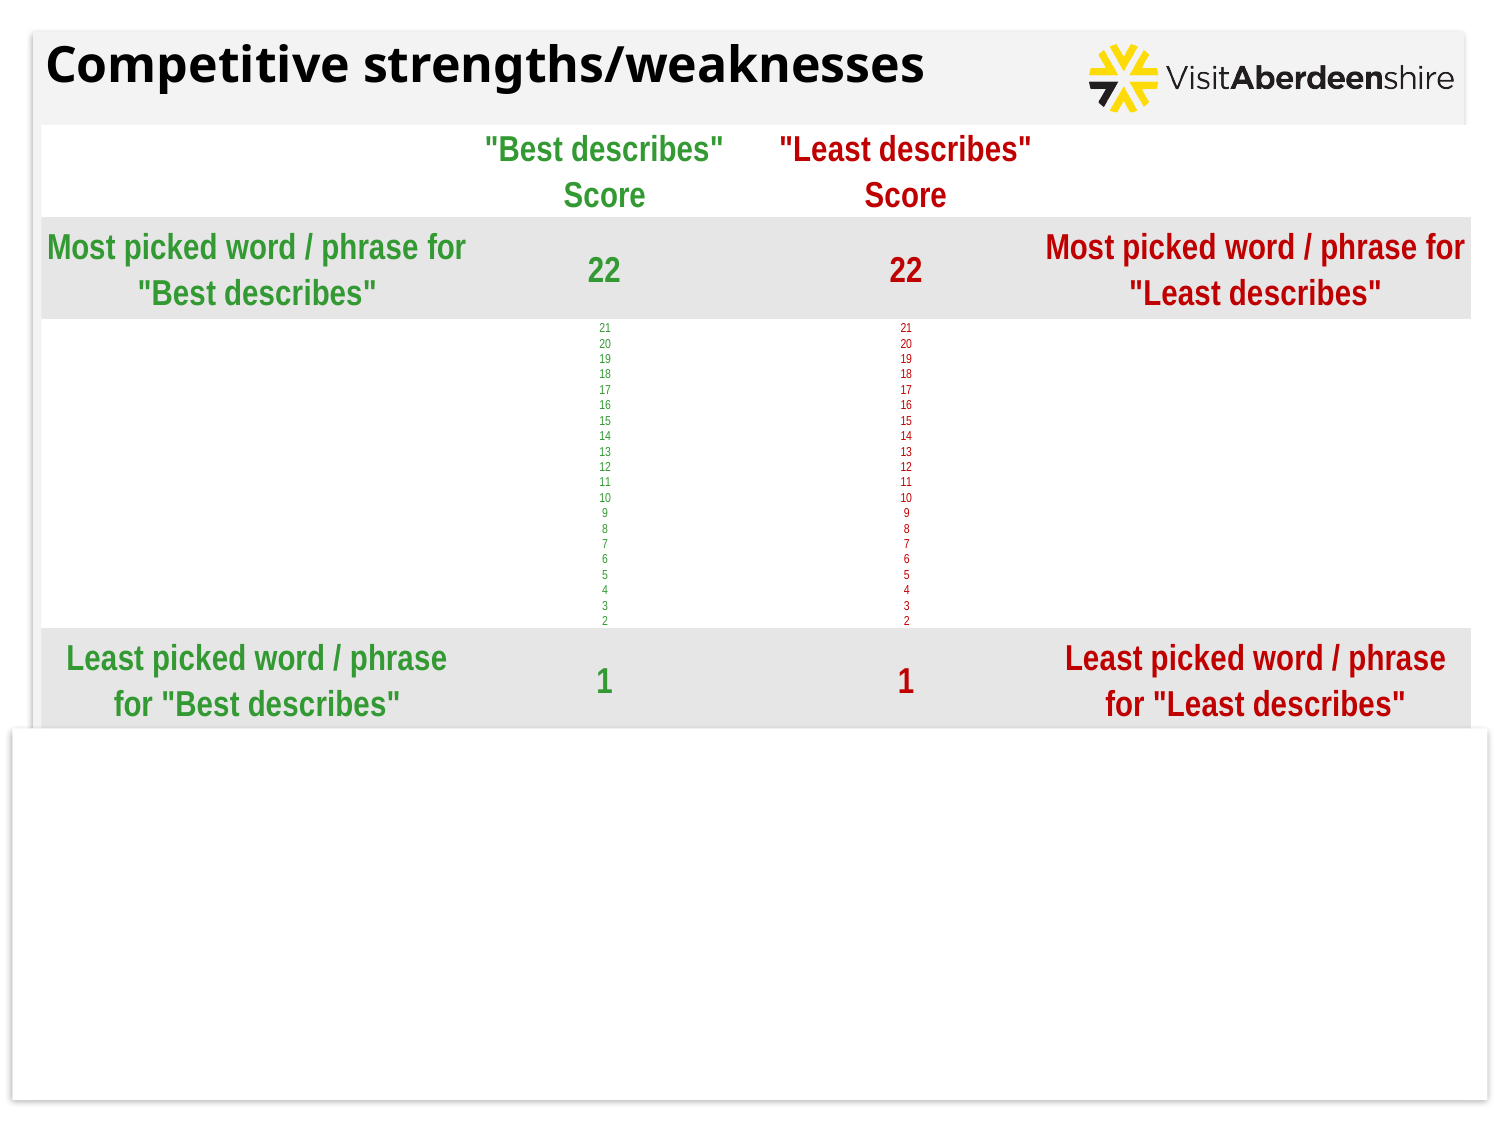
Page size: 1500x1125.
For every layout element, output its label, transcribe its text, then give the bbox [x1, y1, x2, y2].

picture [39, 123, 1474, 1088]
text_box [12, 728, 1488, 1101]
title Competitive strengths/weaknesses [30, 24, 1427, 176]
picture [1089, 44, 1455, 114]
